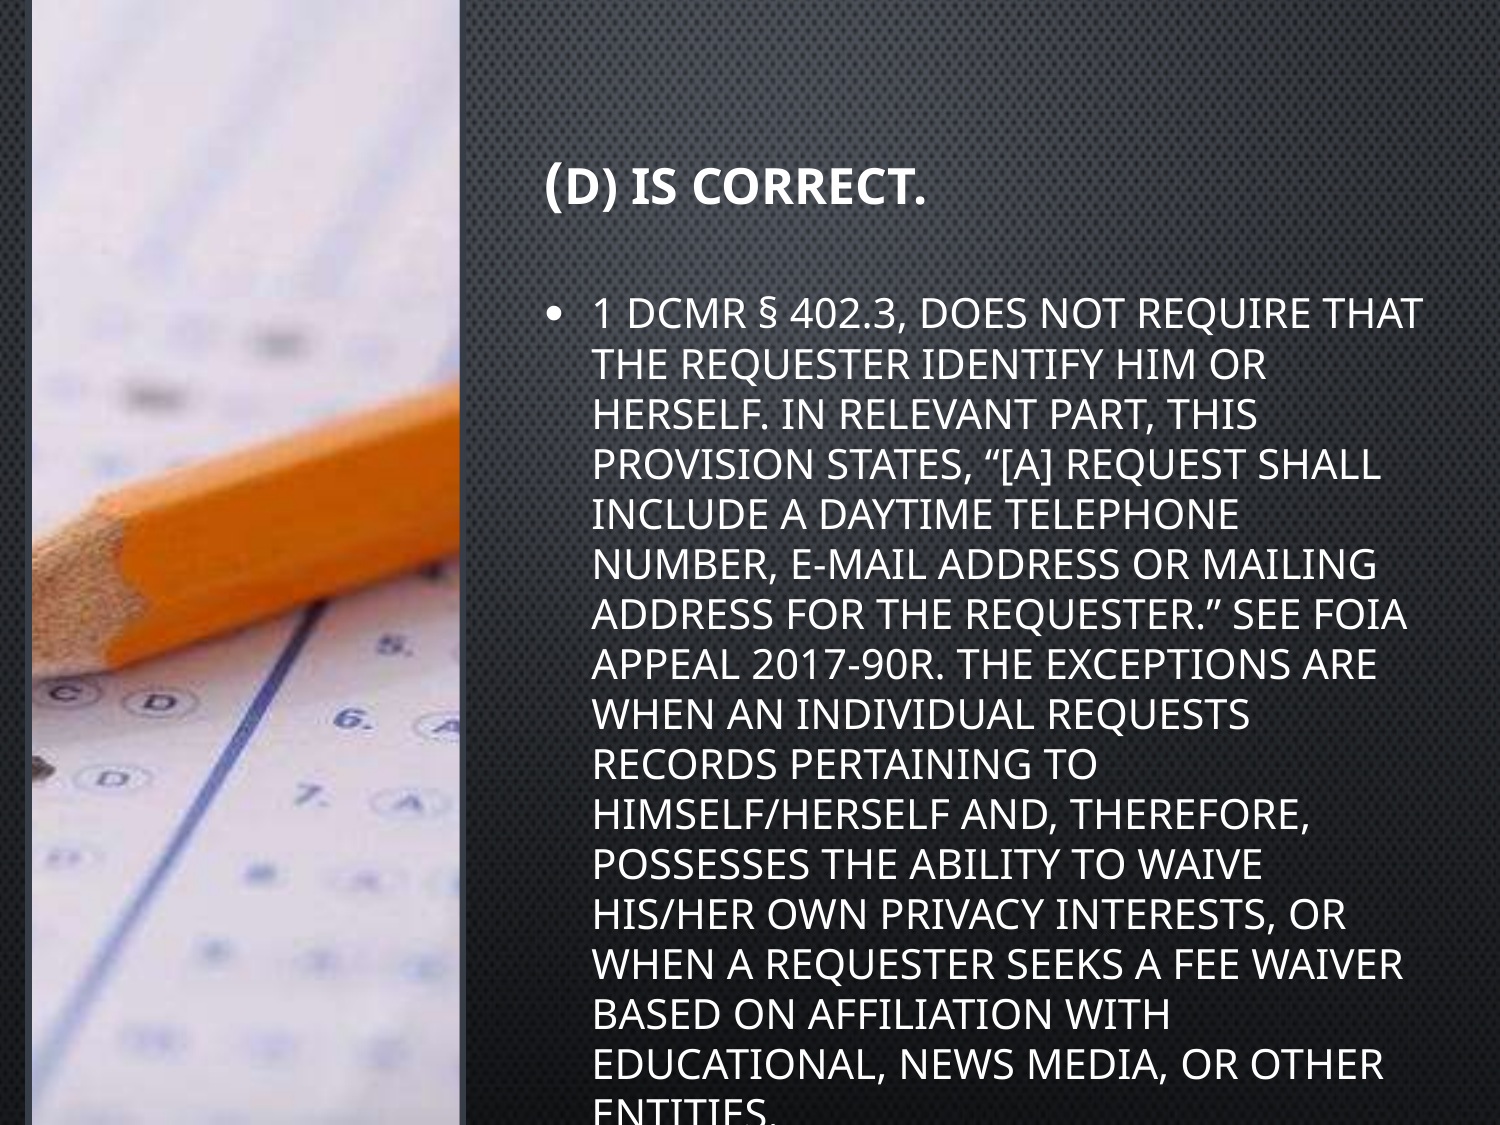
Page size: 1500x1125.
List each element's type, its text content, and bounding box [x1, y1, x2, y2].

picture [31, 0, 461, 1125]
list 1 DCMR § 402.3, does not require that the requester identify him or herself. In relevant part, this provision states, “[a] request shall include a daytime telephone number, e-mail address or mailing address for the requester.” See FOIA Appeal 2017-90R. The exceptions are when an individual requests records pertaining to himself/herself and, therefore, possesses the ability to waive his/her own privacy interests, or when a requester seeks a fee waiver based on affiliation with educational, news media, or other entities. [529, 237, 1450, 1125]
title (D) IS CORRECT. [529, 99, 1360, 237]
